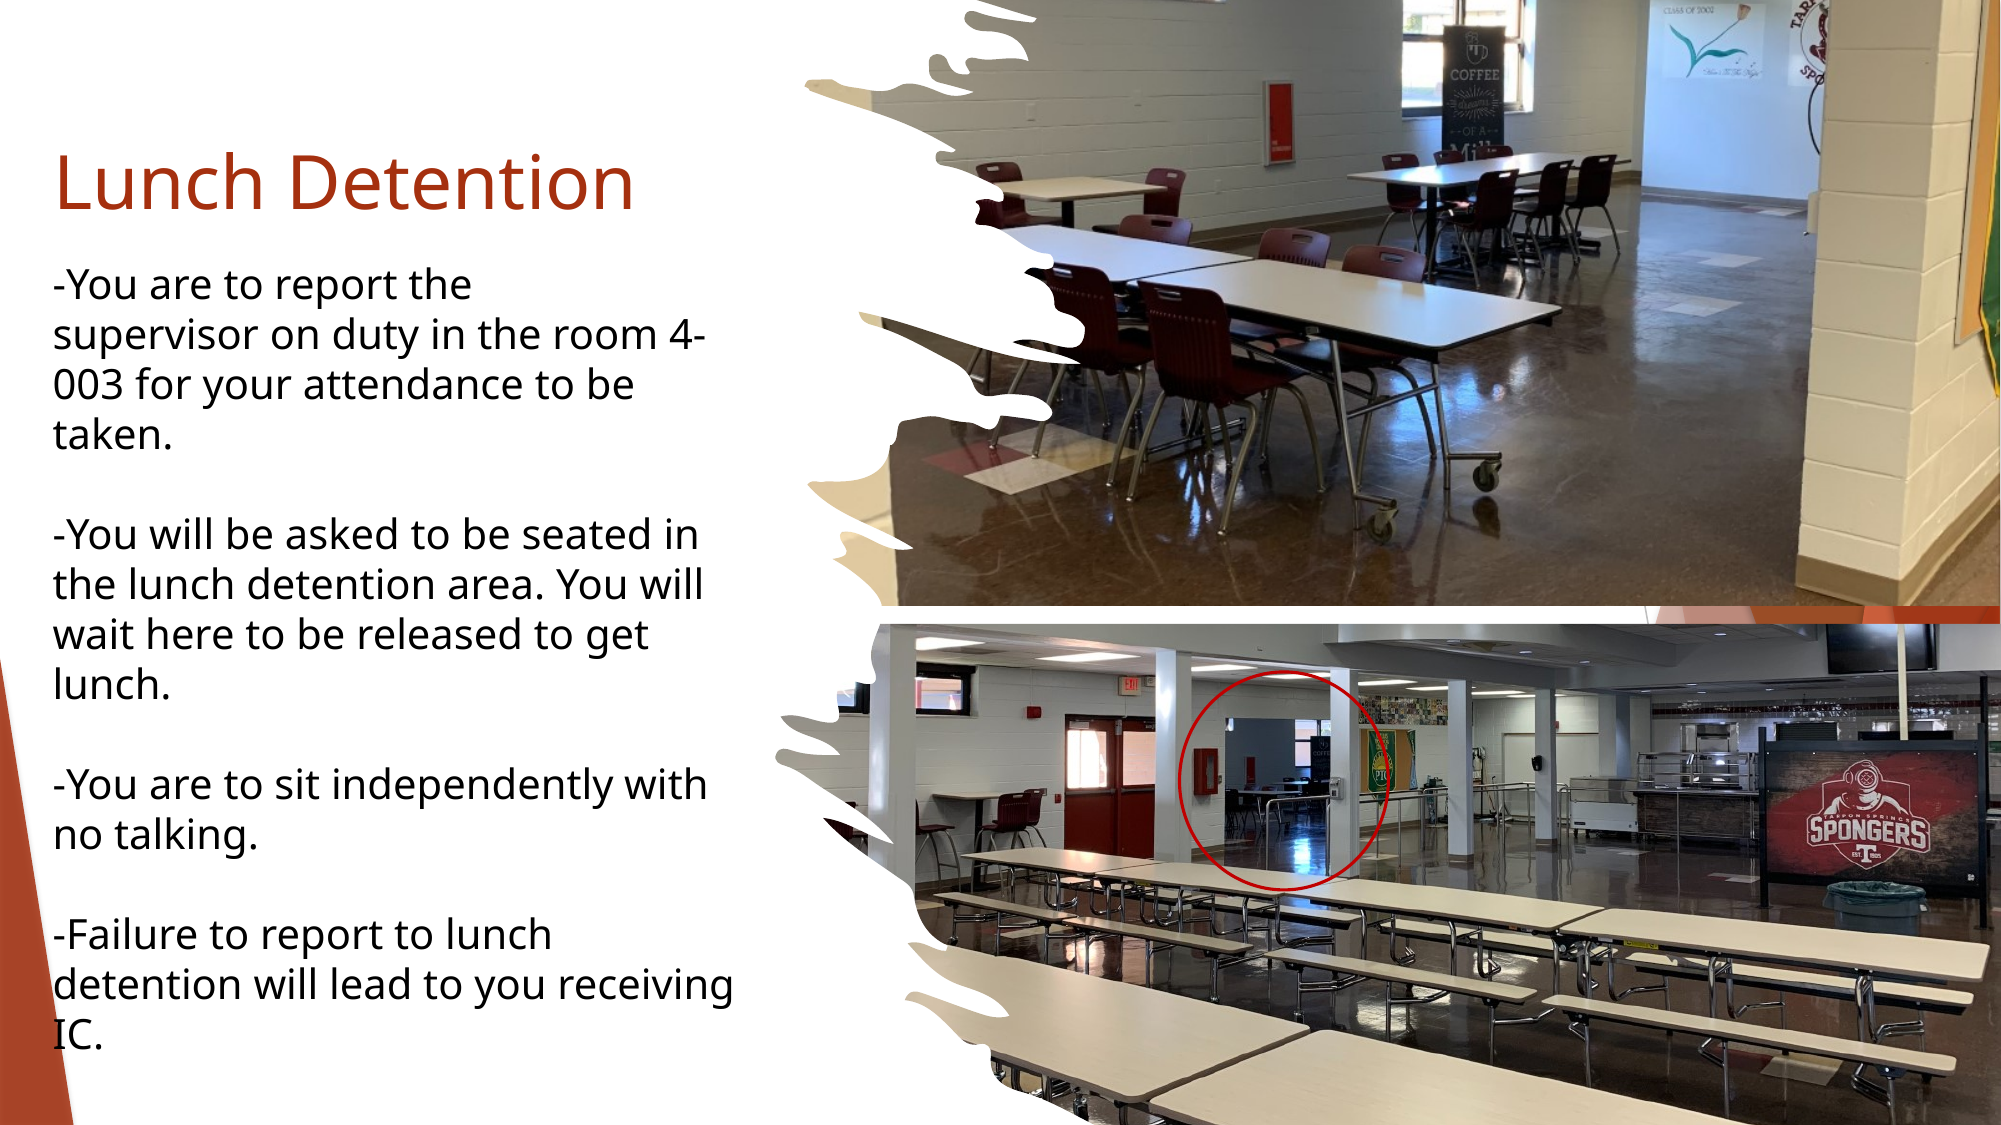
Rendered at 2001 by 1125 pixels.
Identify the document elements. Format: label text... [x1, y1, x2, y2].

picture [774, 623, 2001, 1125]
picture [803, 0, 2000, 607]
text_box -You are to report the supervisor on duty in the room 4-003 for your attendance to be taken. -You will be asked to be seated in the lunch detention area. You will wait here to be released to get lunch. -You are to sit independently with no talking. -Failure to report to lunch detention will lead to you receiving IC. [37, 249, 763, 1066]
title Lunch Detention [38, 126, 754, 245]
